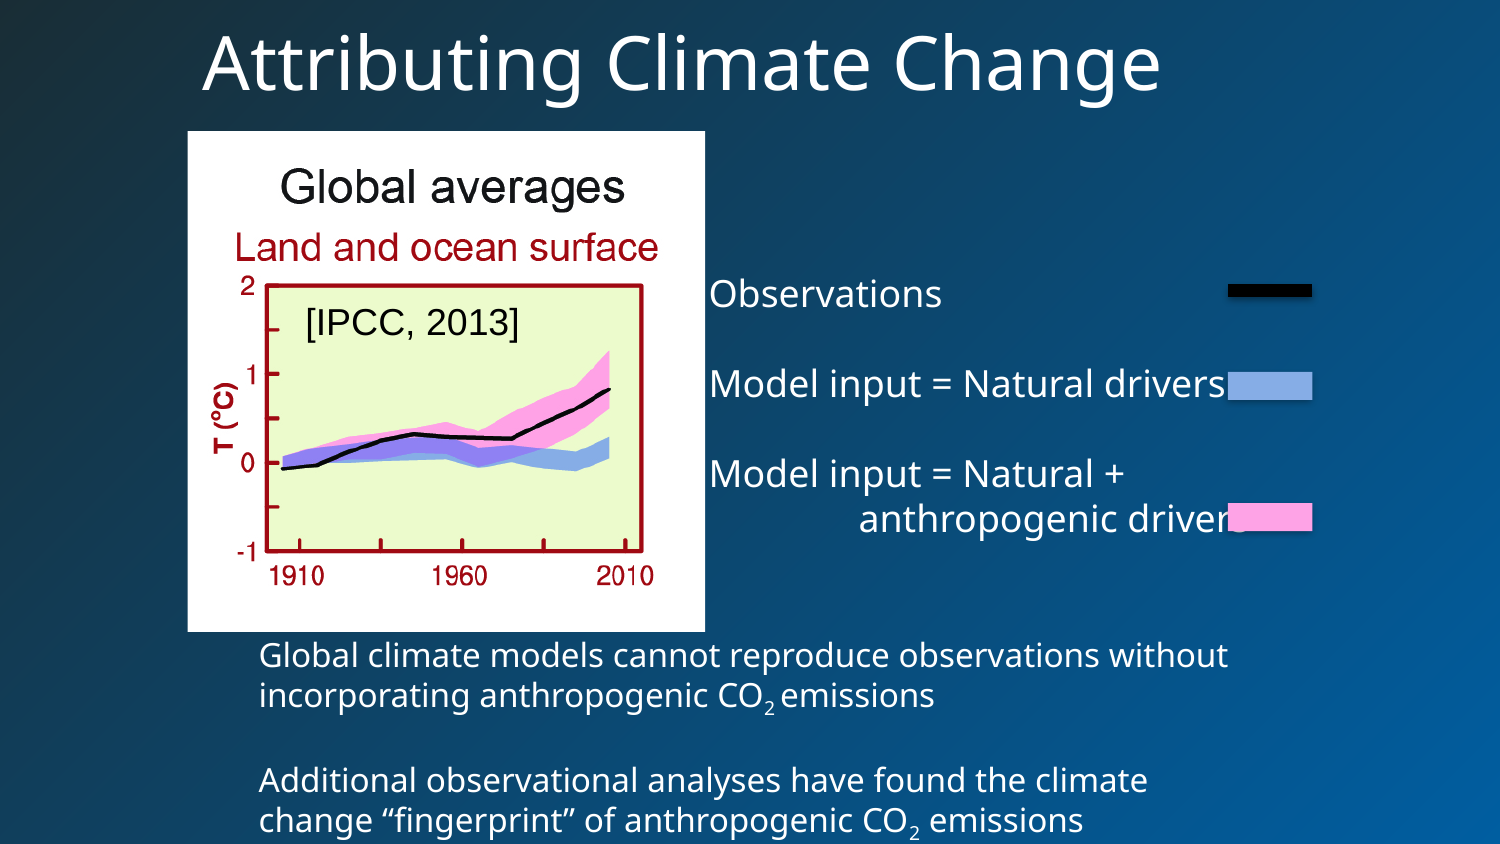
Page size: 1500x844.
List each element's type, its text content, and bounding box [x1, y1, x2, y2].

text_box [1227, 371, 1313, 401]
text_box [1227, 502, 1313, 532]
picture [187, 131, 706, 632]
text_box Global climate models cannot reproduce observations without incorporating anthropogenic CO2 emissions Additional observational analyses have found the climate change “fingerprint” of anthropogenic CO2 emissions [243, 626, 1247, 844]
title Attributing Climate Change [187, 0, 1285, 182]
text_box [IPCC, 2013] [710, 290, 807, 351]
text_box Observations Model input = Natural drivers Model input = Natural + anthropogenic drivers [710, 262, 1500, 548]
